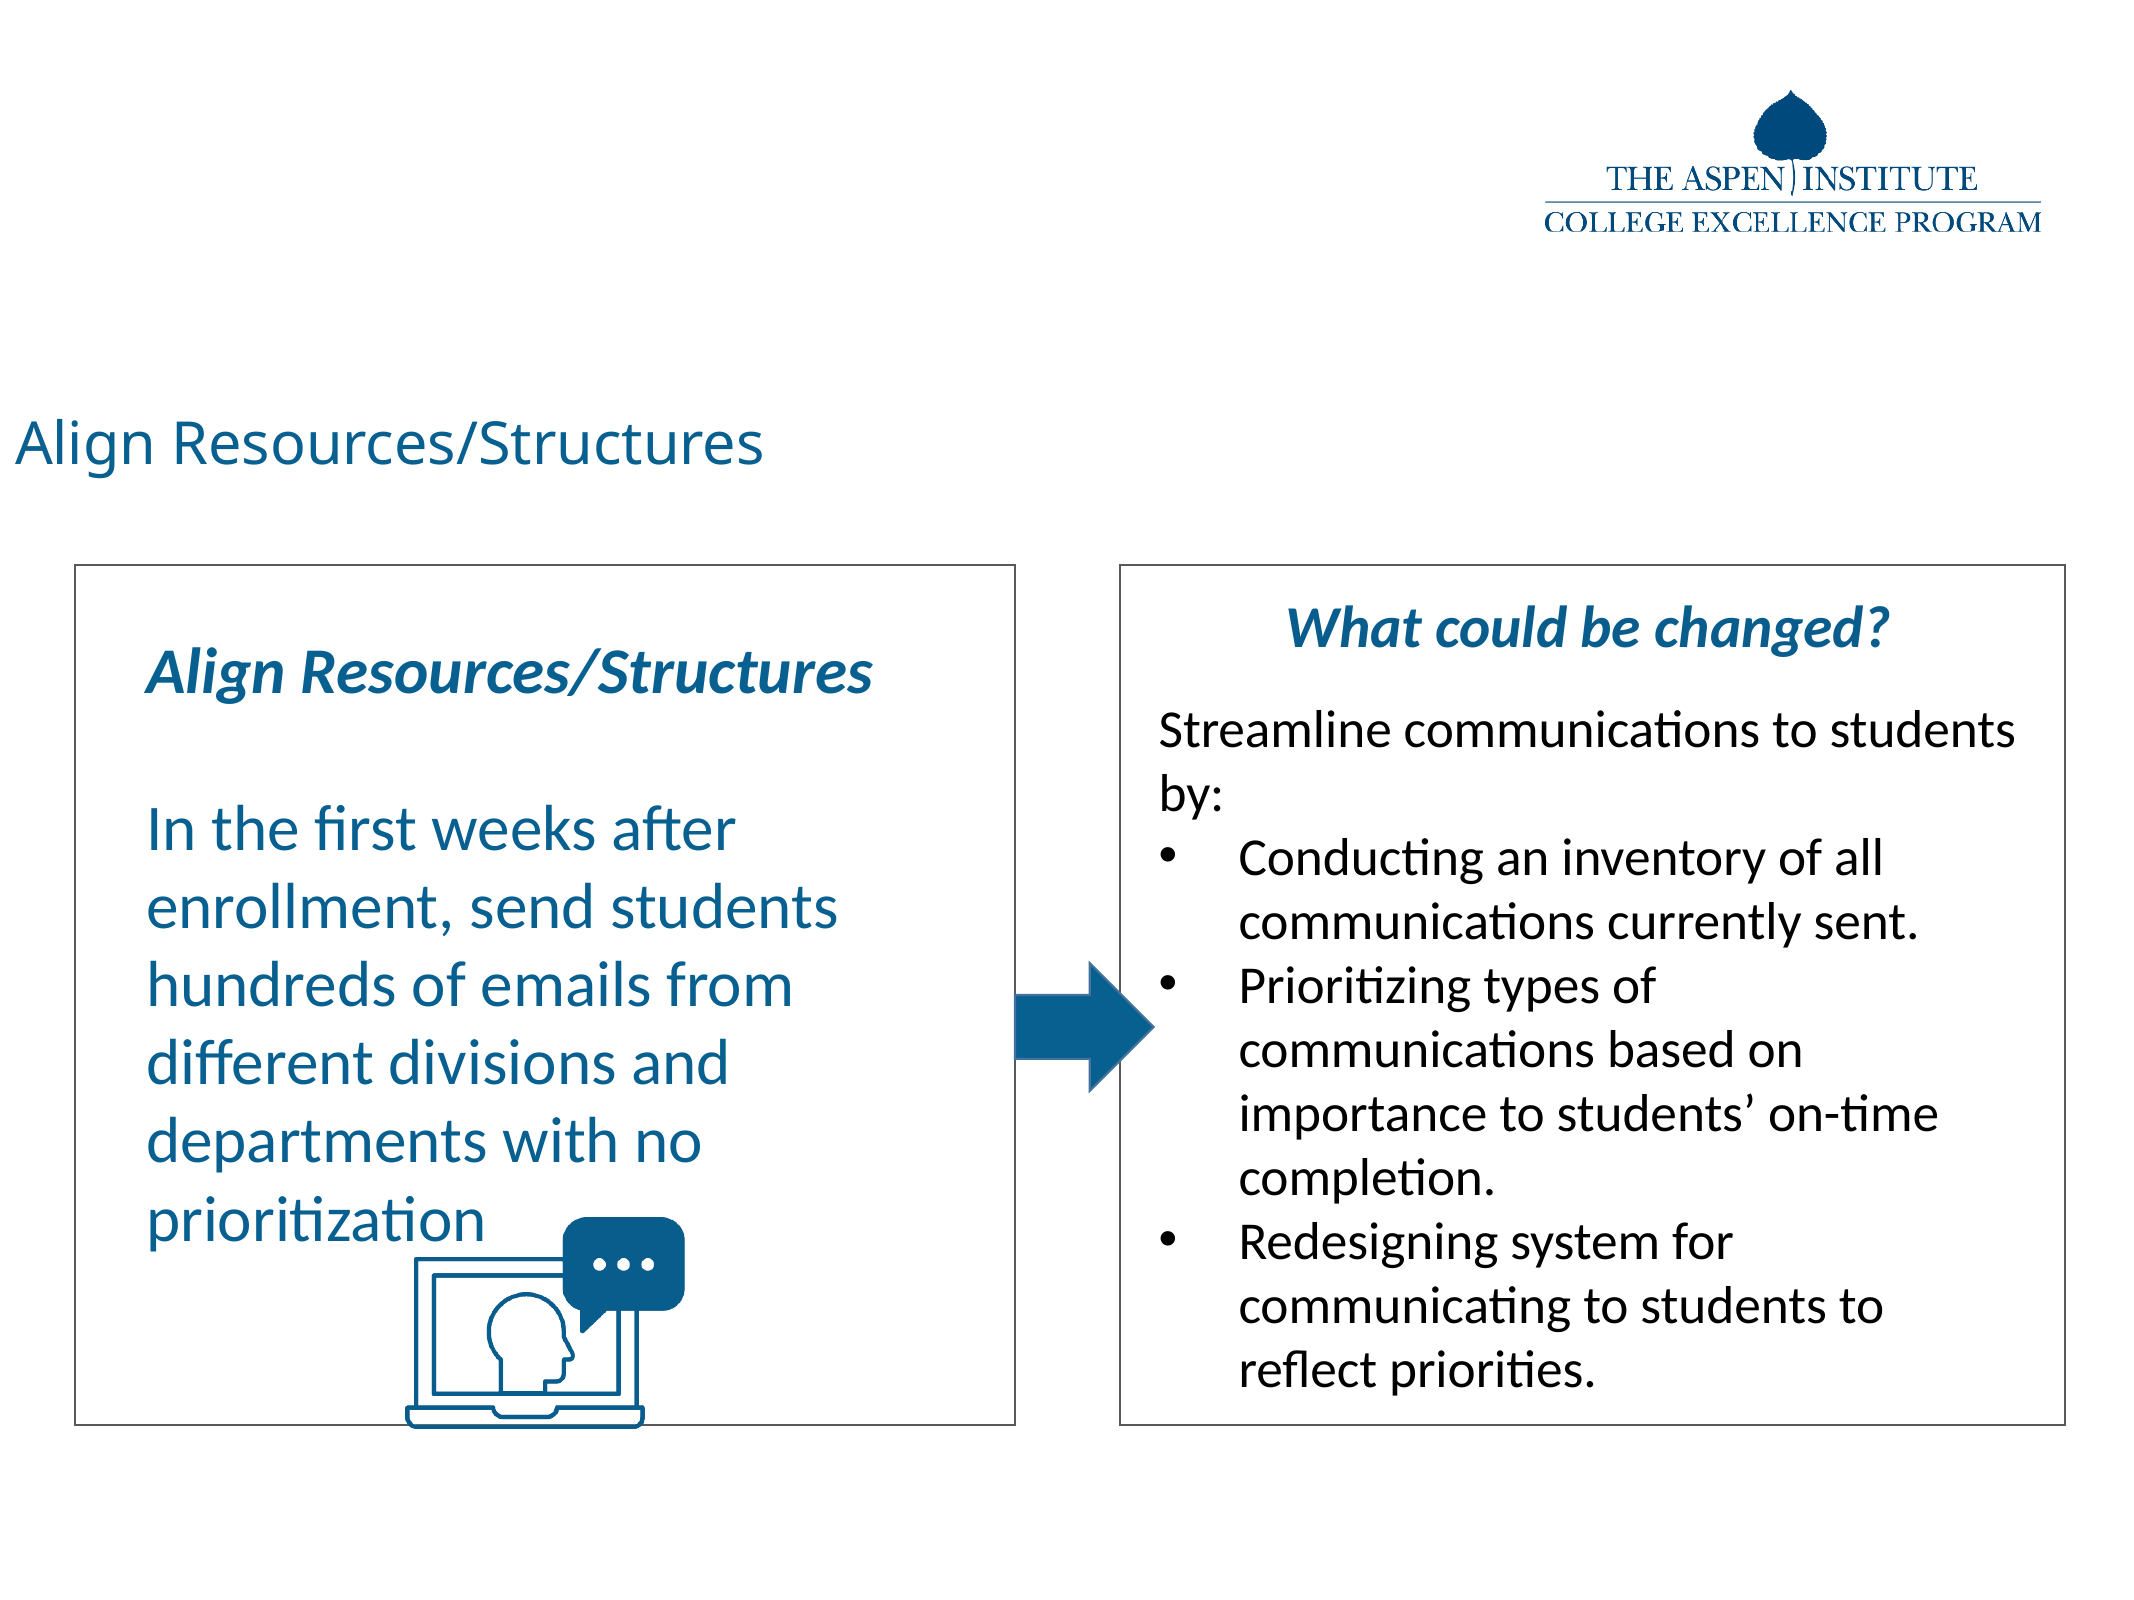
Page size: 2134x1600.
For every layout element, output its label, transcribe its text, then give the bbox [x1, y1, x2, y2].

text_box What could be changed? Streamline communications to students by: Conducting an inventory of all communications currently sent. Prioritizing types of communications based on importance to students’ on-time completion. Redesigning system for communicating to students to reflect priorities. [1143, 580, 2034, 1406]
picture [404, 1217, 685, 1429]
picture [1545, 90, 2041, 232]
text_box [1119, 564, 2066, 1426]
text_box Align Resources/Structures In the first weeks after enrollment, send students hundreds of emails from different divisions and departments with no prioritization [131, 621, 958, 1262]
text_box [1013, 960, 1143, 1094]
text_box [74, 564, 1016, 1426]
title Align Resources/Structures [0, 328, 2134, 561]
